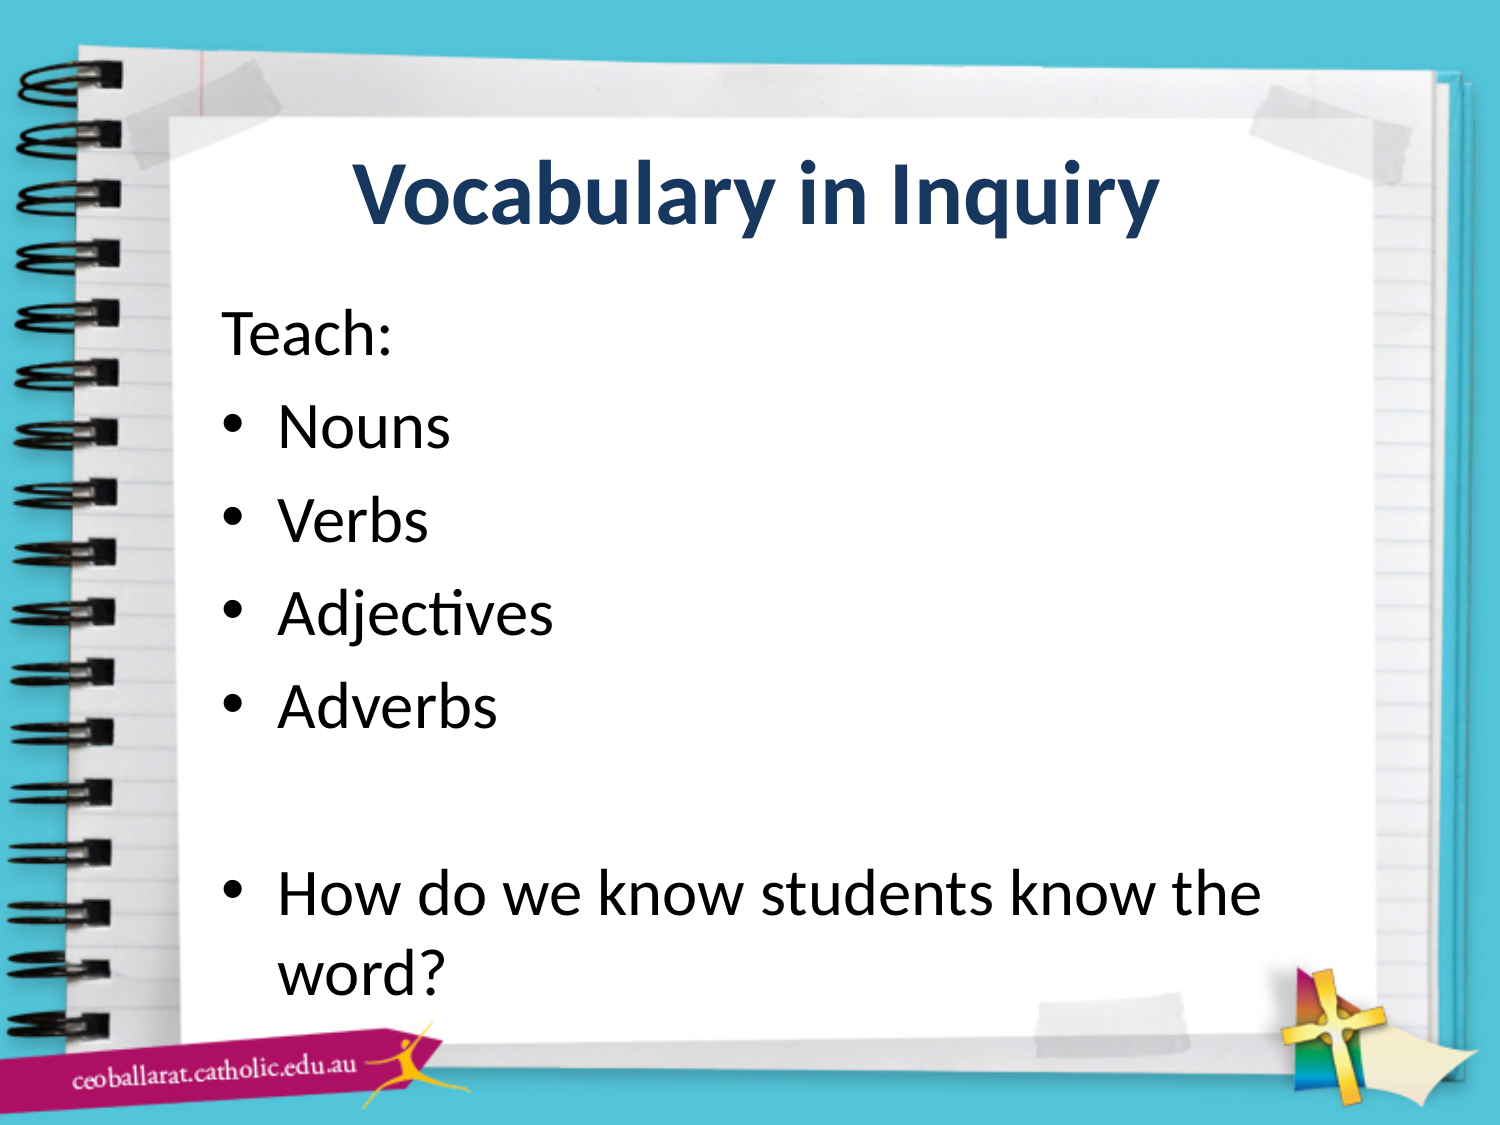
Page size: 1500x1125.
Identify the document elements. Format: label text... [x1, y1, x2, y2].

title Vocabulary in Inquiry [164, 117, 1372, 258]
picture [0, 0, 1500, 1125]
list Teach: Nouns Verbs Adjectives Adverbs How do we know students know the word? [206, 281, 1372, 1005]
